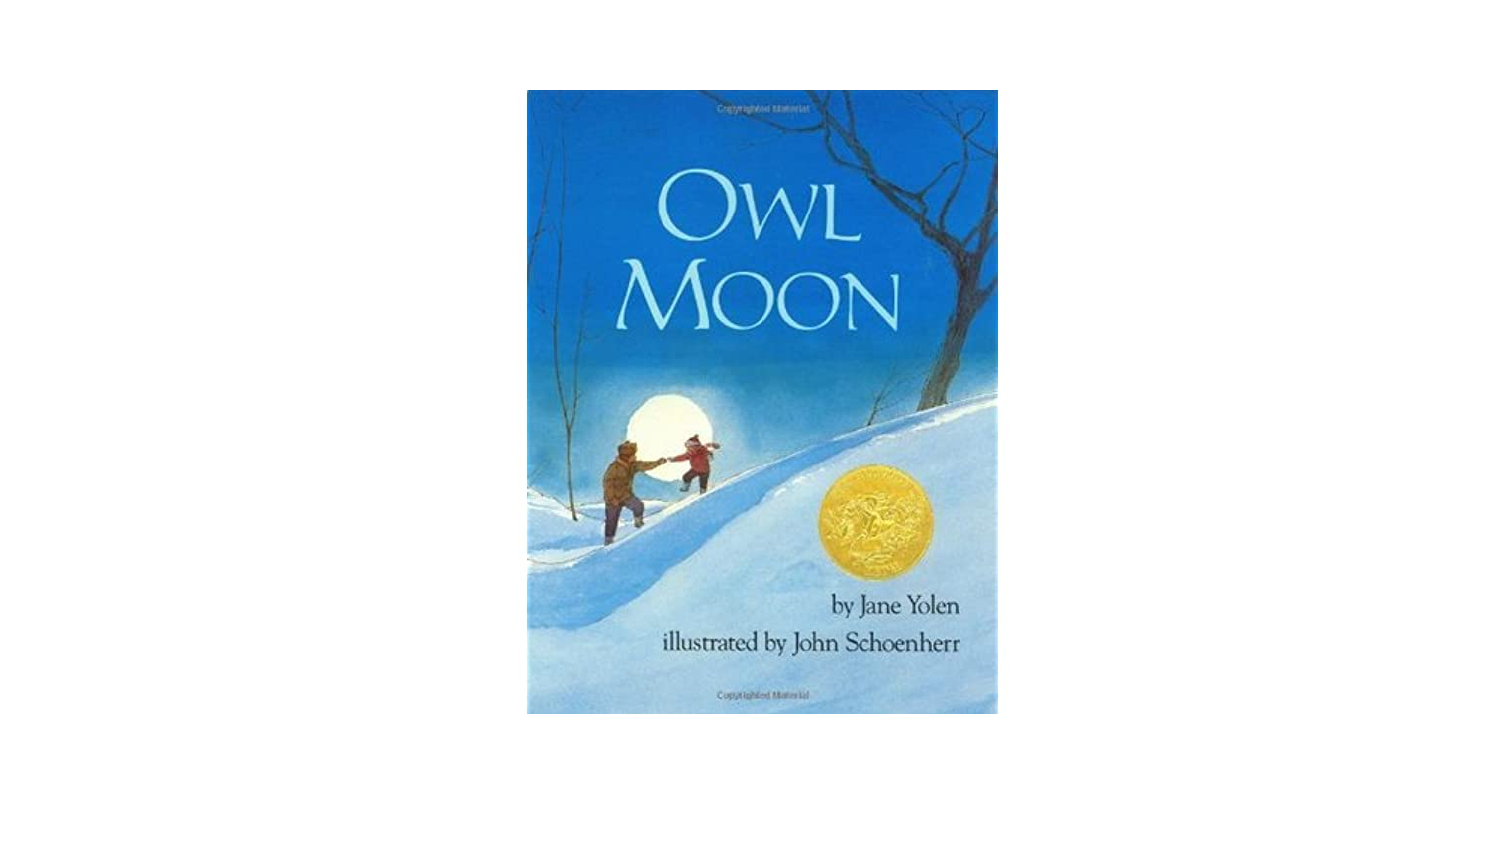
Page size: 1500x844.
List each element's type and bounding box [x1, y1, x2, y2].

picture [505, 89, 1026, 714]
